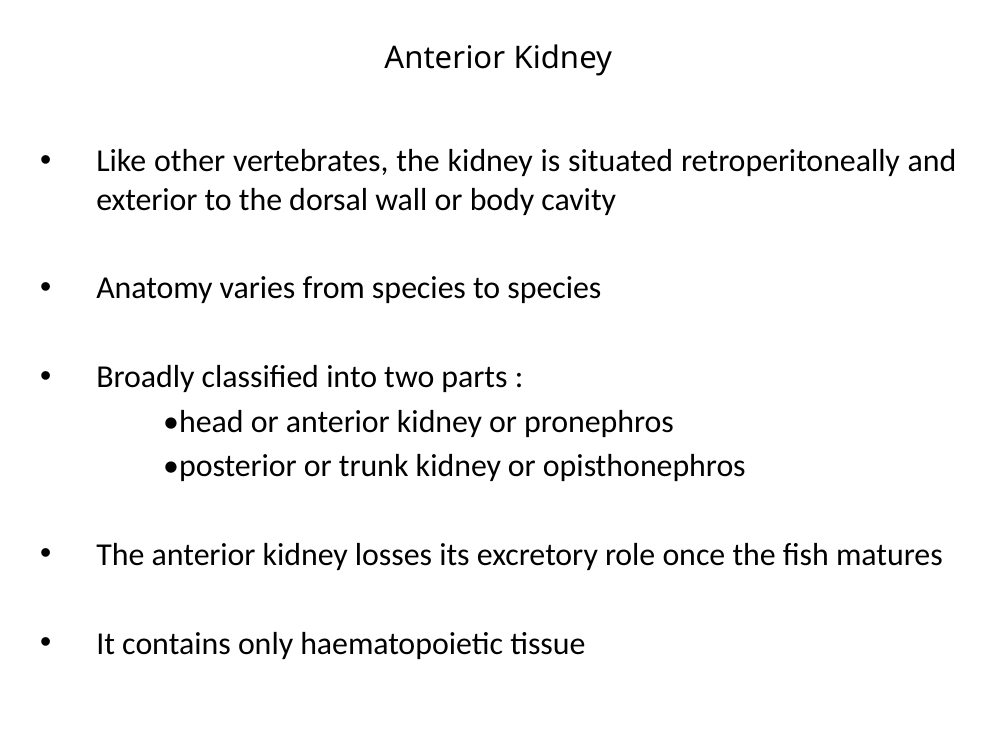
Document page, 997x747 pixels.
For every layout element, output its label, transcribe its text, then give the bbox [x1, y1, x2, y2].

list Like other vertebrates, the kidney is situated retroperitoneally and exterior to the dorsal wall or body cavity Anatomy varies from species to species Broadly classified into two parts : •head or anterior kidney or pronephros •posterior or trunk kidney or opisthonephros The anterior kidney losses its excretory role once the fish matures It contains only haematopoietic tissue [25, 132, 972, 722]
title Anterior Kidney [50, 29, 947, 83]
